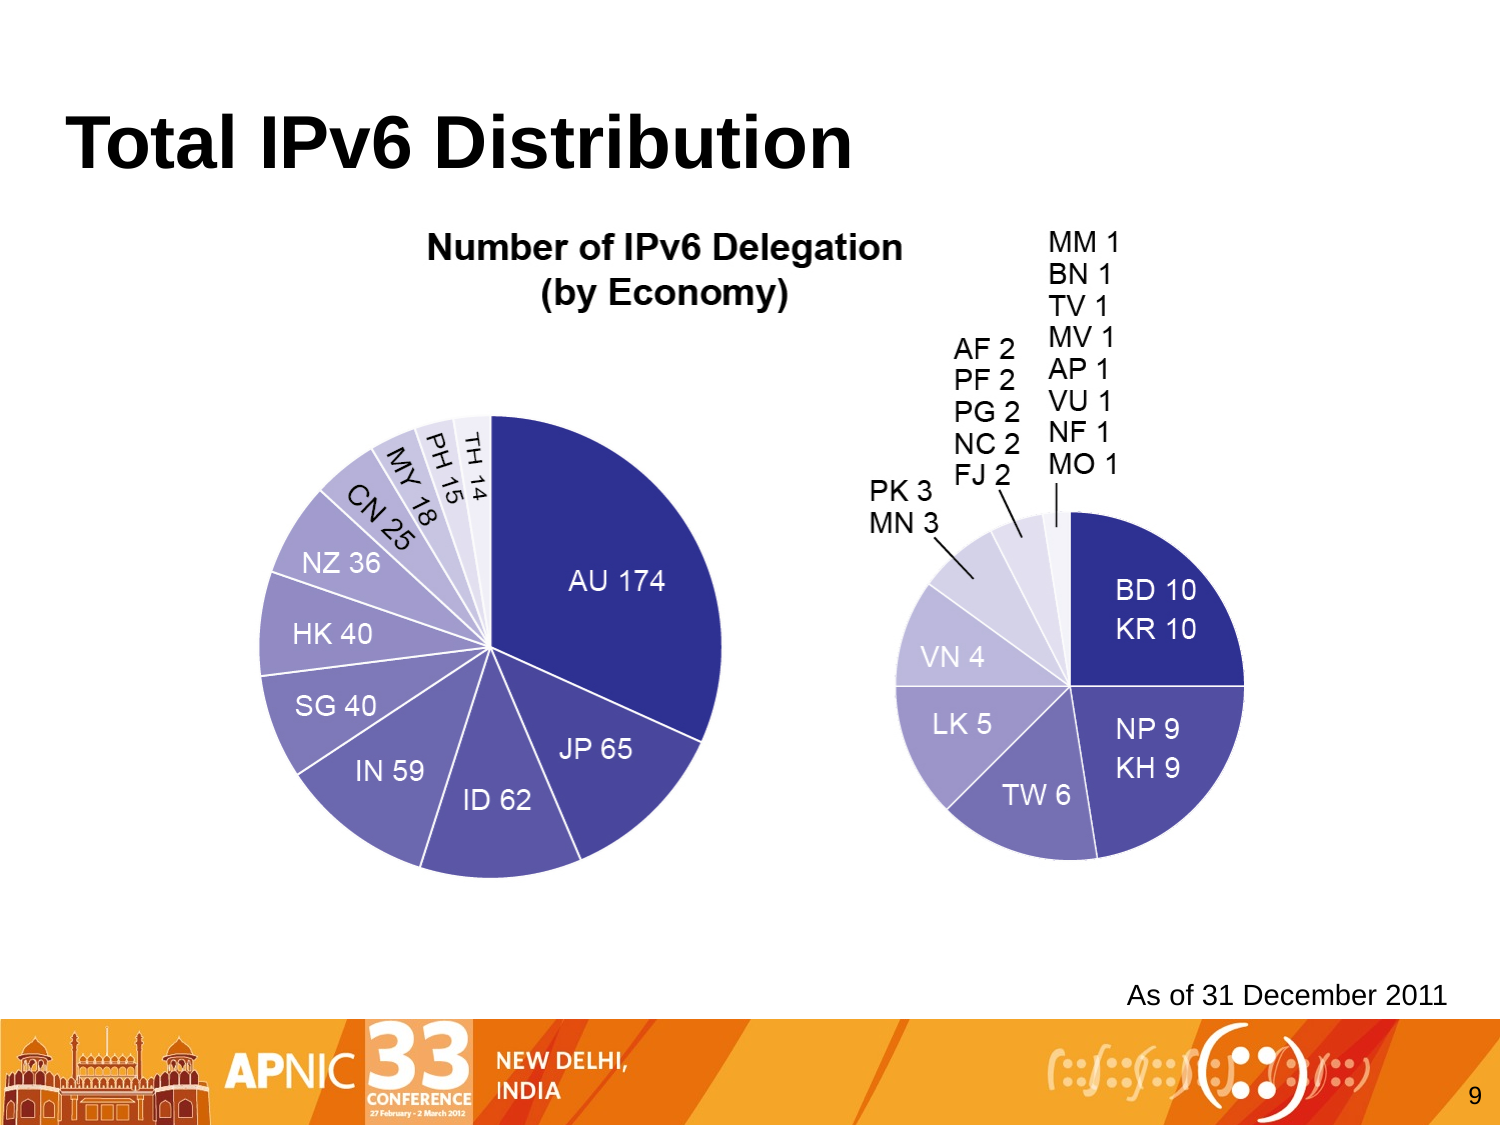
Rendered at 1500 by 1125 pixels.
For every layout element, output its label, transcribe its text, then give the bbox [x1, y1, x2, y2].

picture [0, 1019, 1500, 1125]
text_box As of 31 December 2011 [1112, 968, 1500, 1019]
slide_number 9 [1435, 1074, 1483, 1110]
picture [245, 226, 1254, 897]
title Total IPv6 Distribution [64, 45, 1436, 233]
